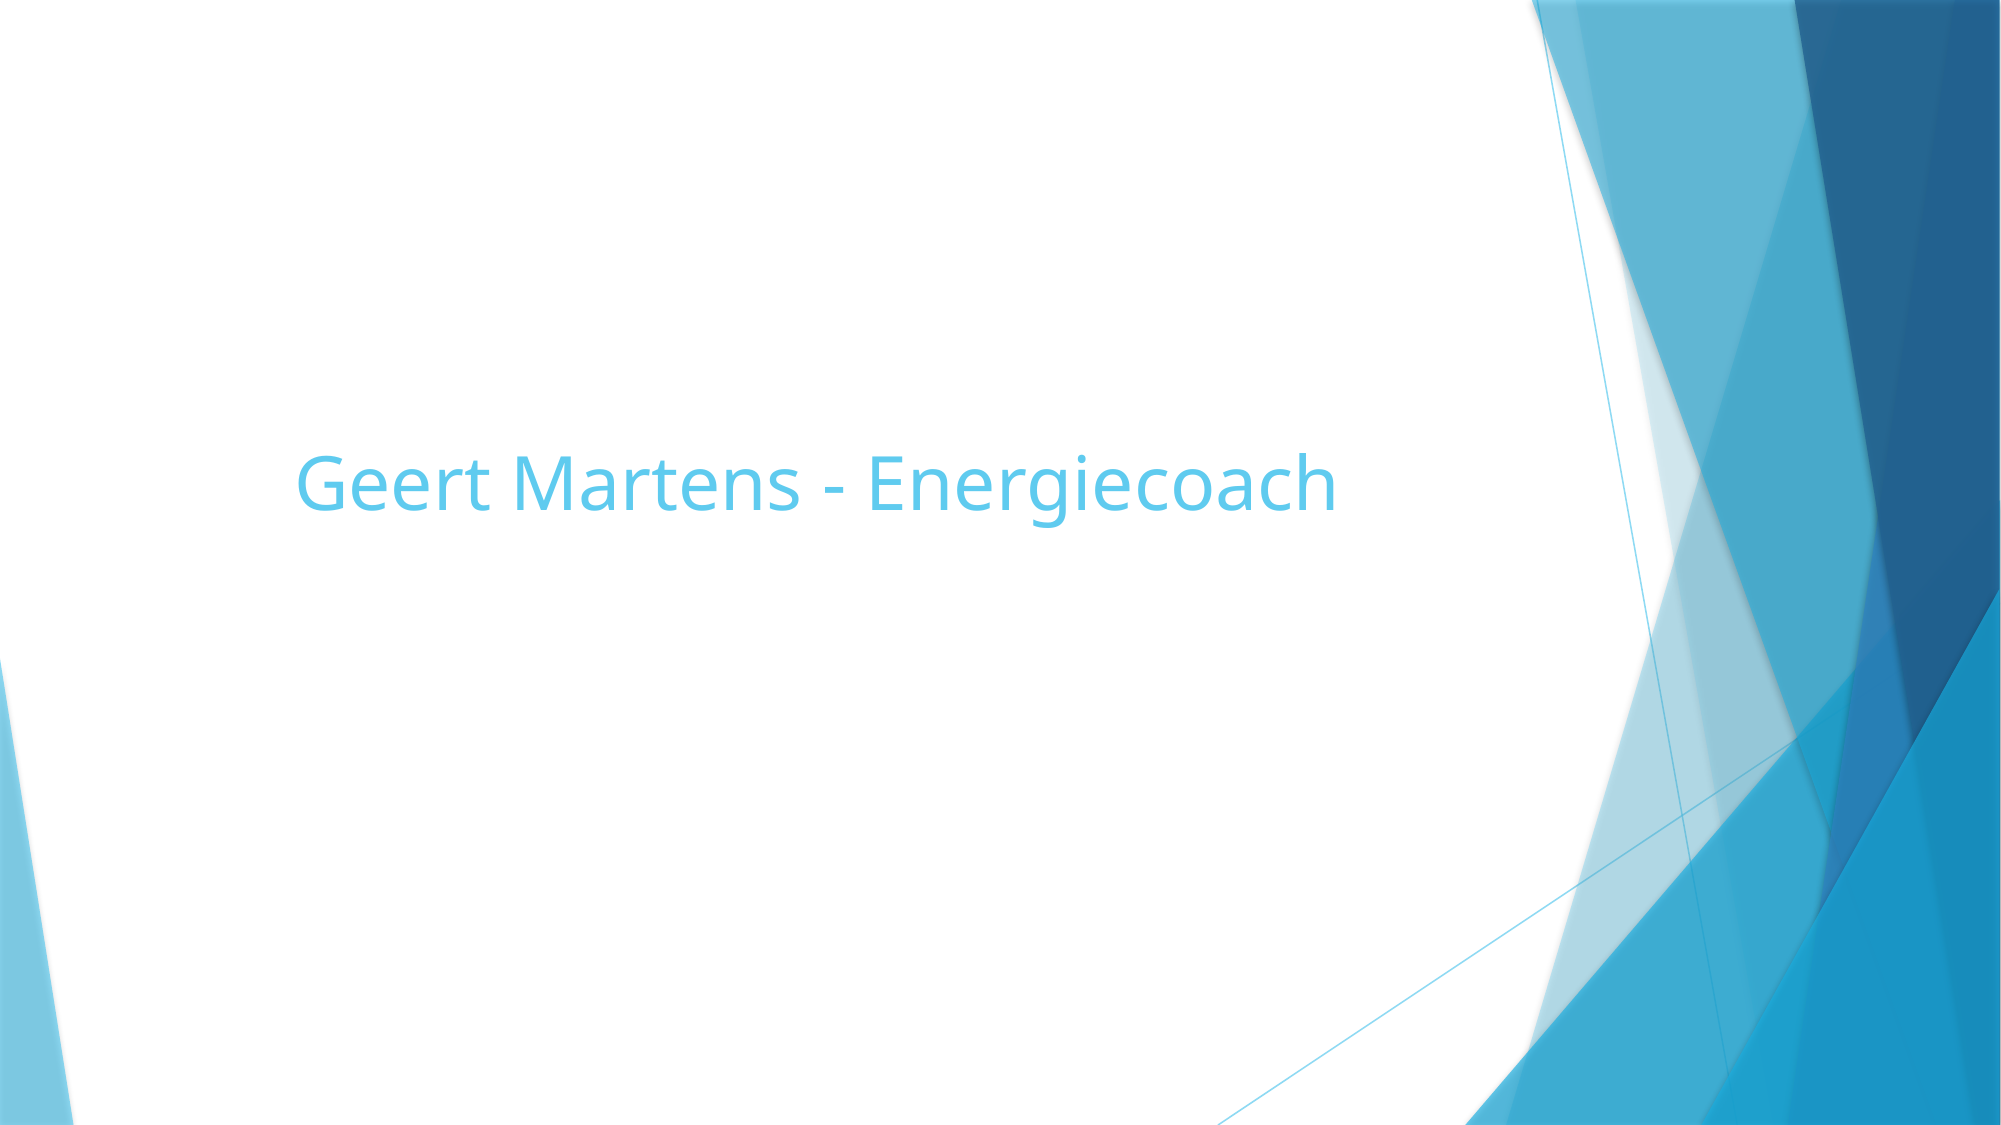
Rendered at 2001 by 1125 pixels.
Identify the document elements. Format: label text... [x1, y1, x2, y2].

title Geert Martens - Energiecoach [279, 427, 1721, 645]
